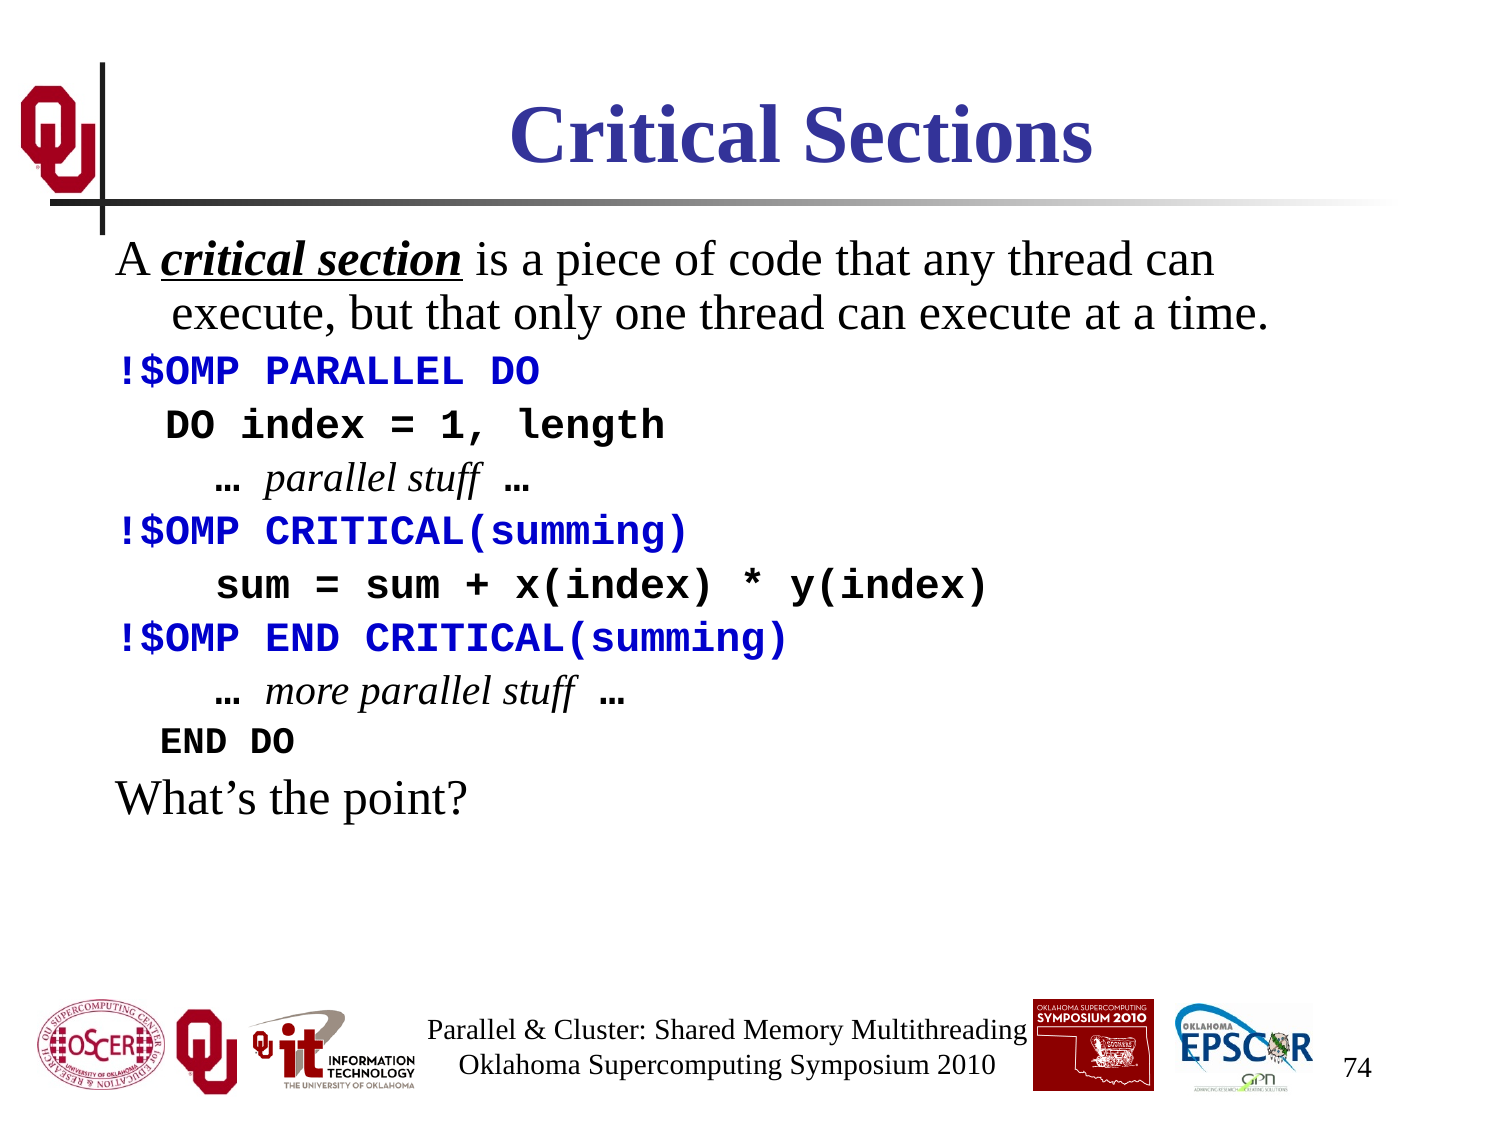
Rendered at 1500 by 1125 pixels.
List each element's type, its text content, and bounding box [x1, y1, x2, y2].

picture [1188, 1011, 1216, 1015]
picture [1175, 1003, 1313, 1015]
picture [18, 83, 97, 196]
picture [174, 999, 425, 1099]
title Critical Sections [162, 74, 1442, 187]
list A critical section is a piece of code that any thread can execute, but that only one thread can execute at a time. !$OMP PARALLEL DO DO index = 1, length … parallel stuff … !$OMP CRITICAL(summing) sum = sum + x(index) * y(index) !$OMP END CRITICAL(summing) … more parallel stuff … END DO What’s the point? [99, 224, 1401, 988]
footer Parallel & Cluster: Shared Memory Multithreading Oklahoma Supercomputing Symposium 2010 [399, 1012, 1056, 1088]
slide_number 74 [1174, 1015, 1388, 1091]
picture [37, 999, 165, 1090]
picture [1187, 1091, 1294, 1098]
